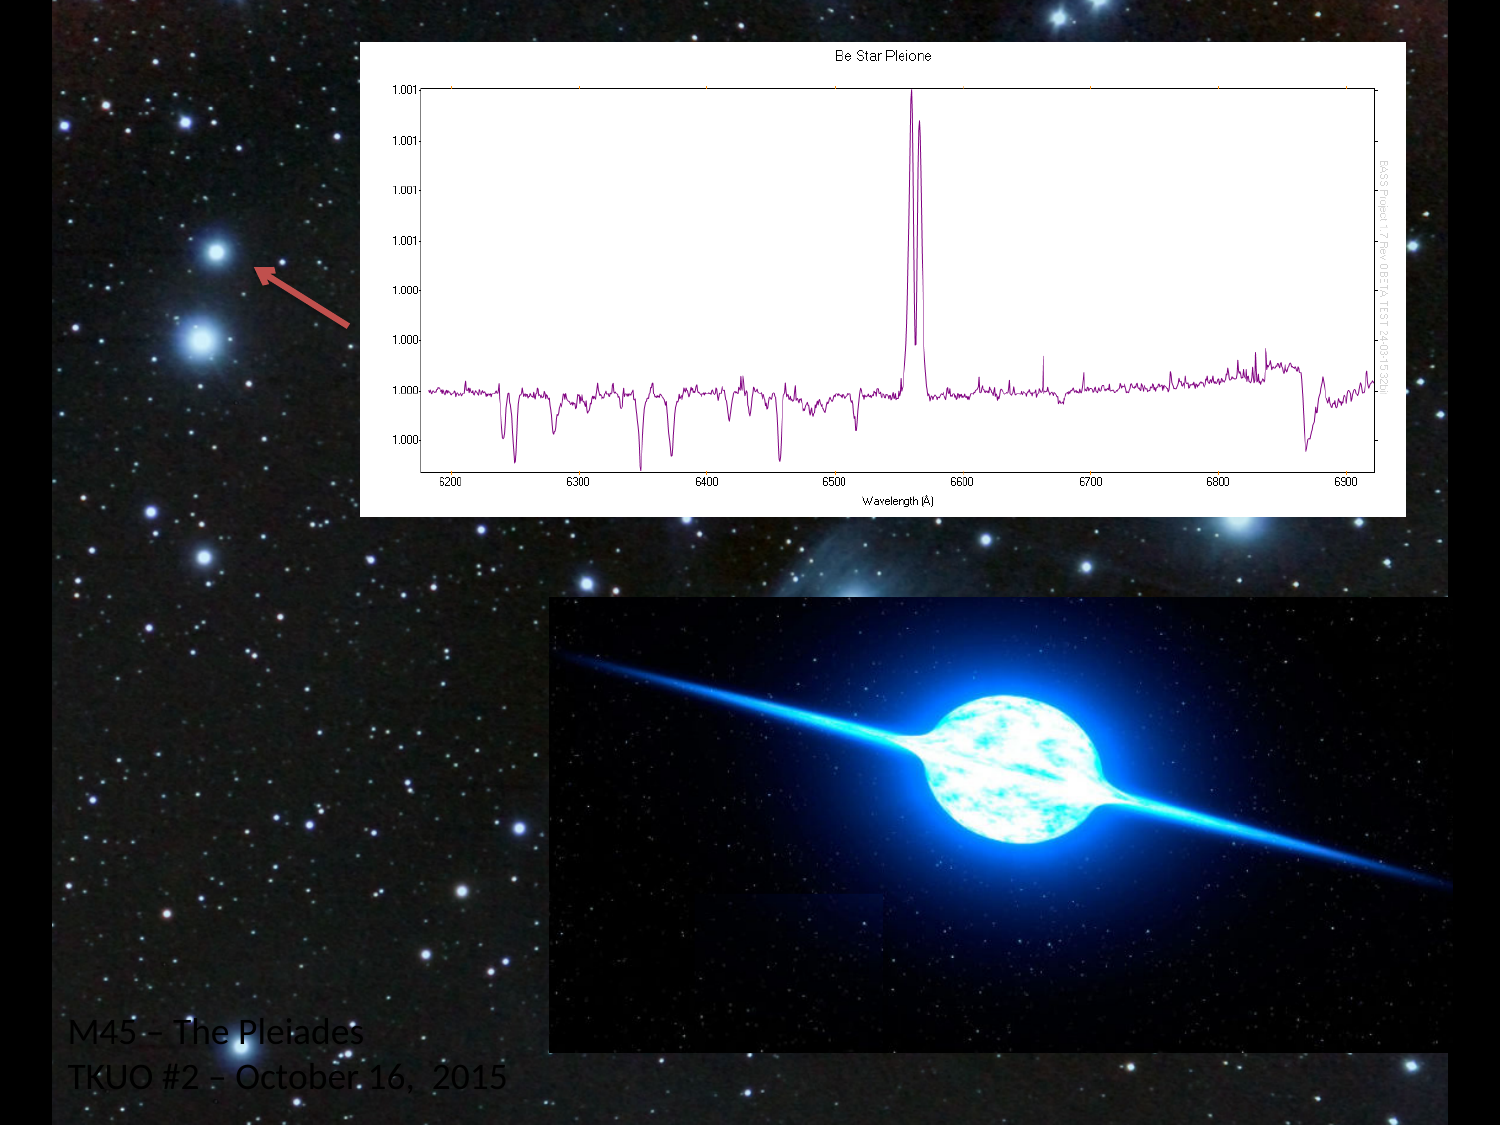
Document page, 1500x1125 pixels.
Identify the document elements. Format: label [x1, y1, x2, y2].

picture [52, 0, 1453, 1125]
text_box [253, 266, 349, 327]
